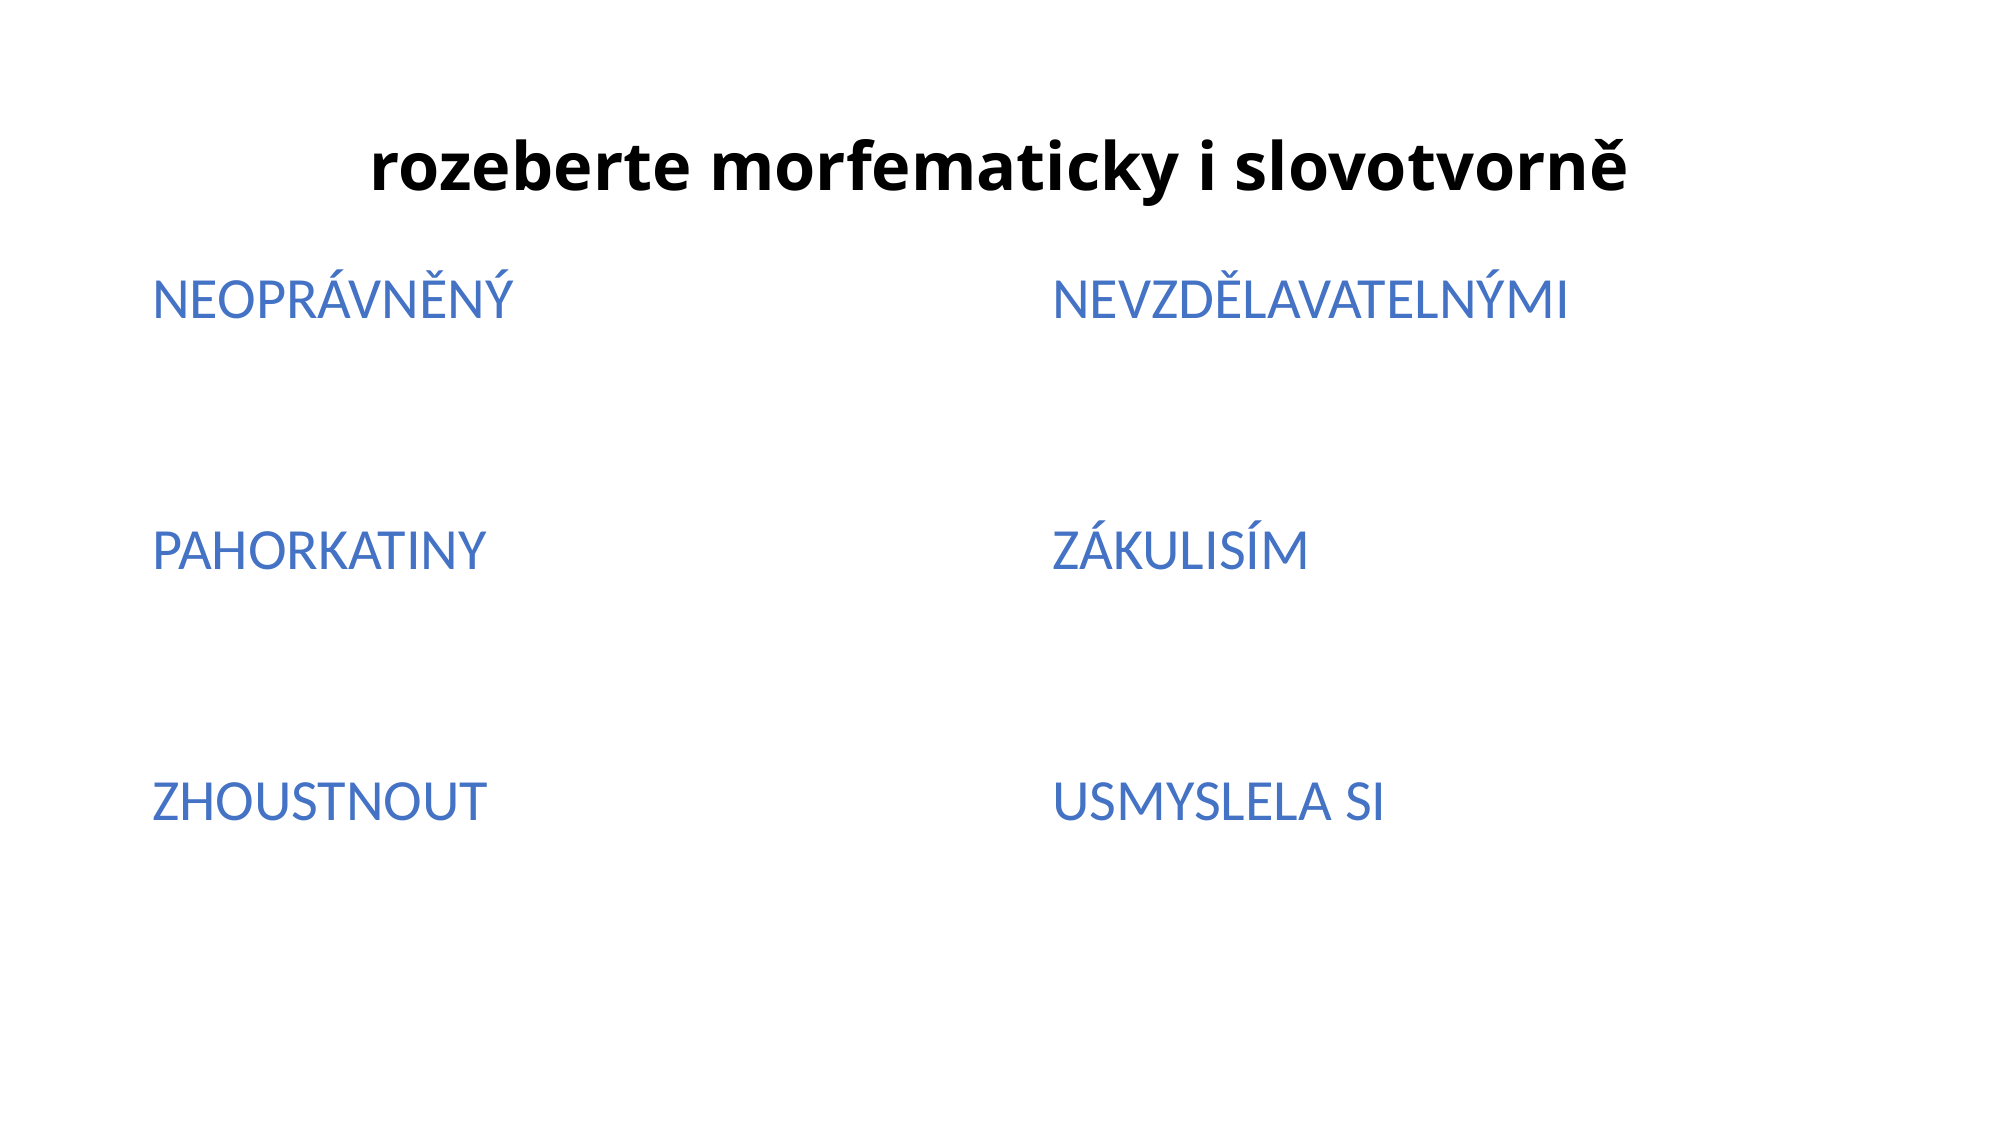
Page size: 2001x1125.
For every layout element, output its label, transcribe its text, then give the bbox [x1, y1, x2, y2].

list NEOPRÁVNĚNÝ NEVZDĚLAVATELNÝMI PAHORKATINY ZÁKULISÍM ZHOUSTNOUT USMYSLELA SI [137, 260, 1863, 1014]
title rozeberte morfematicky i slovotvorně [137, 59, 1863, 260]
